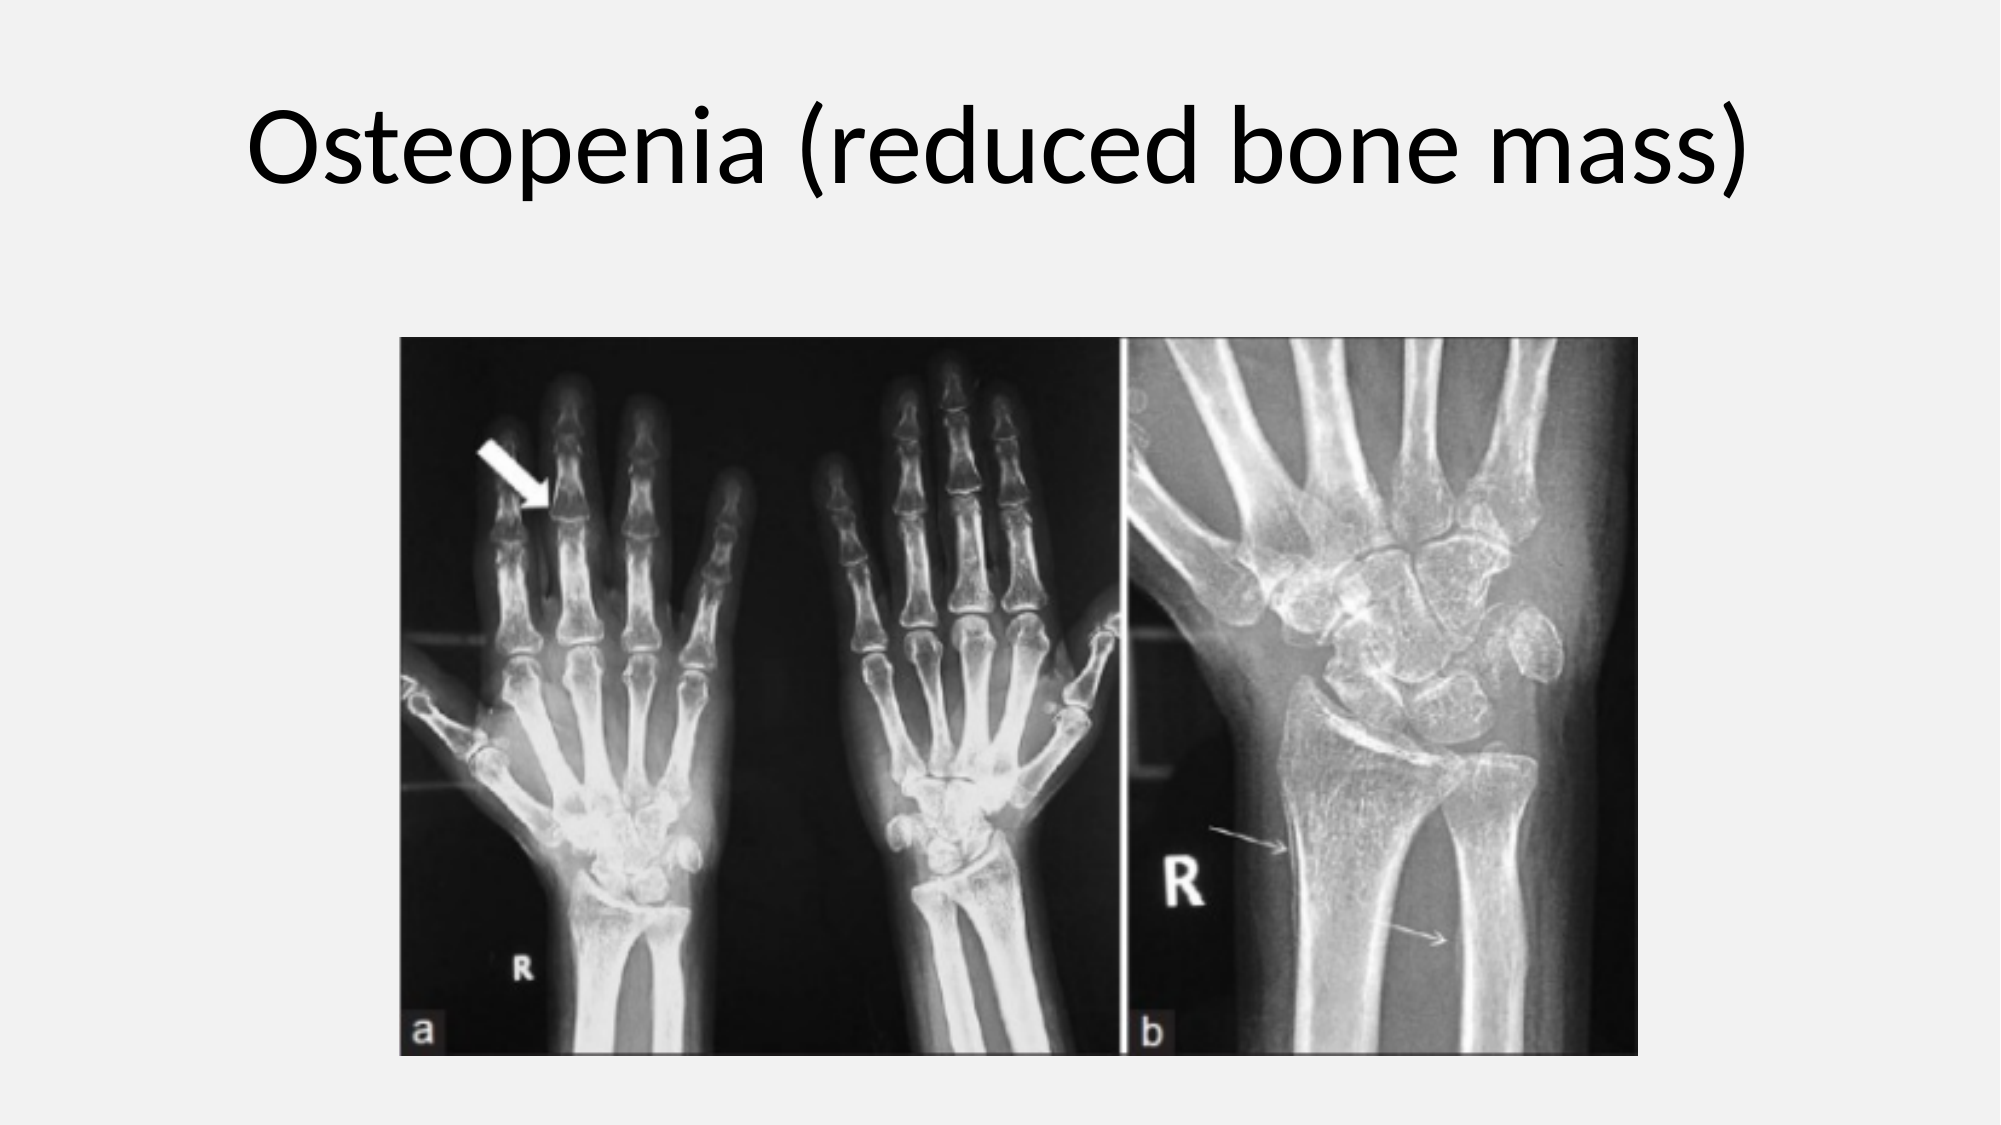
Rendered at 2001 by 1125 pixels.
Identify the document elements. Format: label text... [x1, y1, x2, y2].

picture [399, 337, 1638, 1056]
title Osteopenia (reduced bone mass) [99, 45, 1900, 233]
